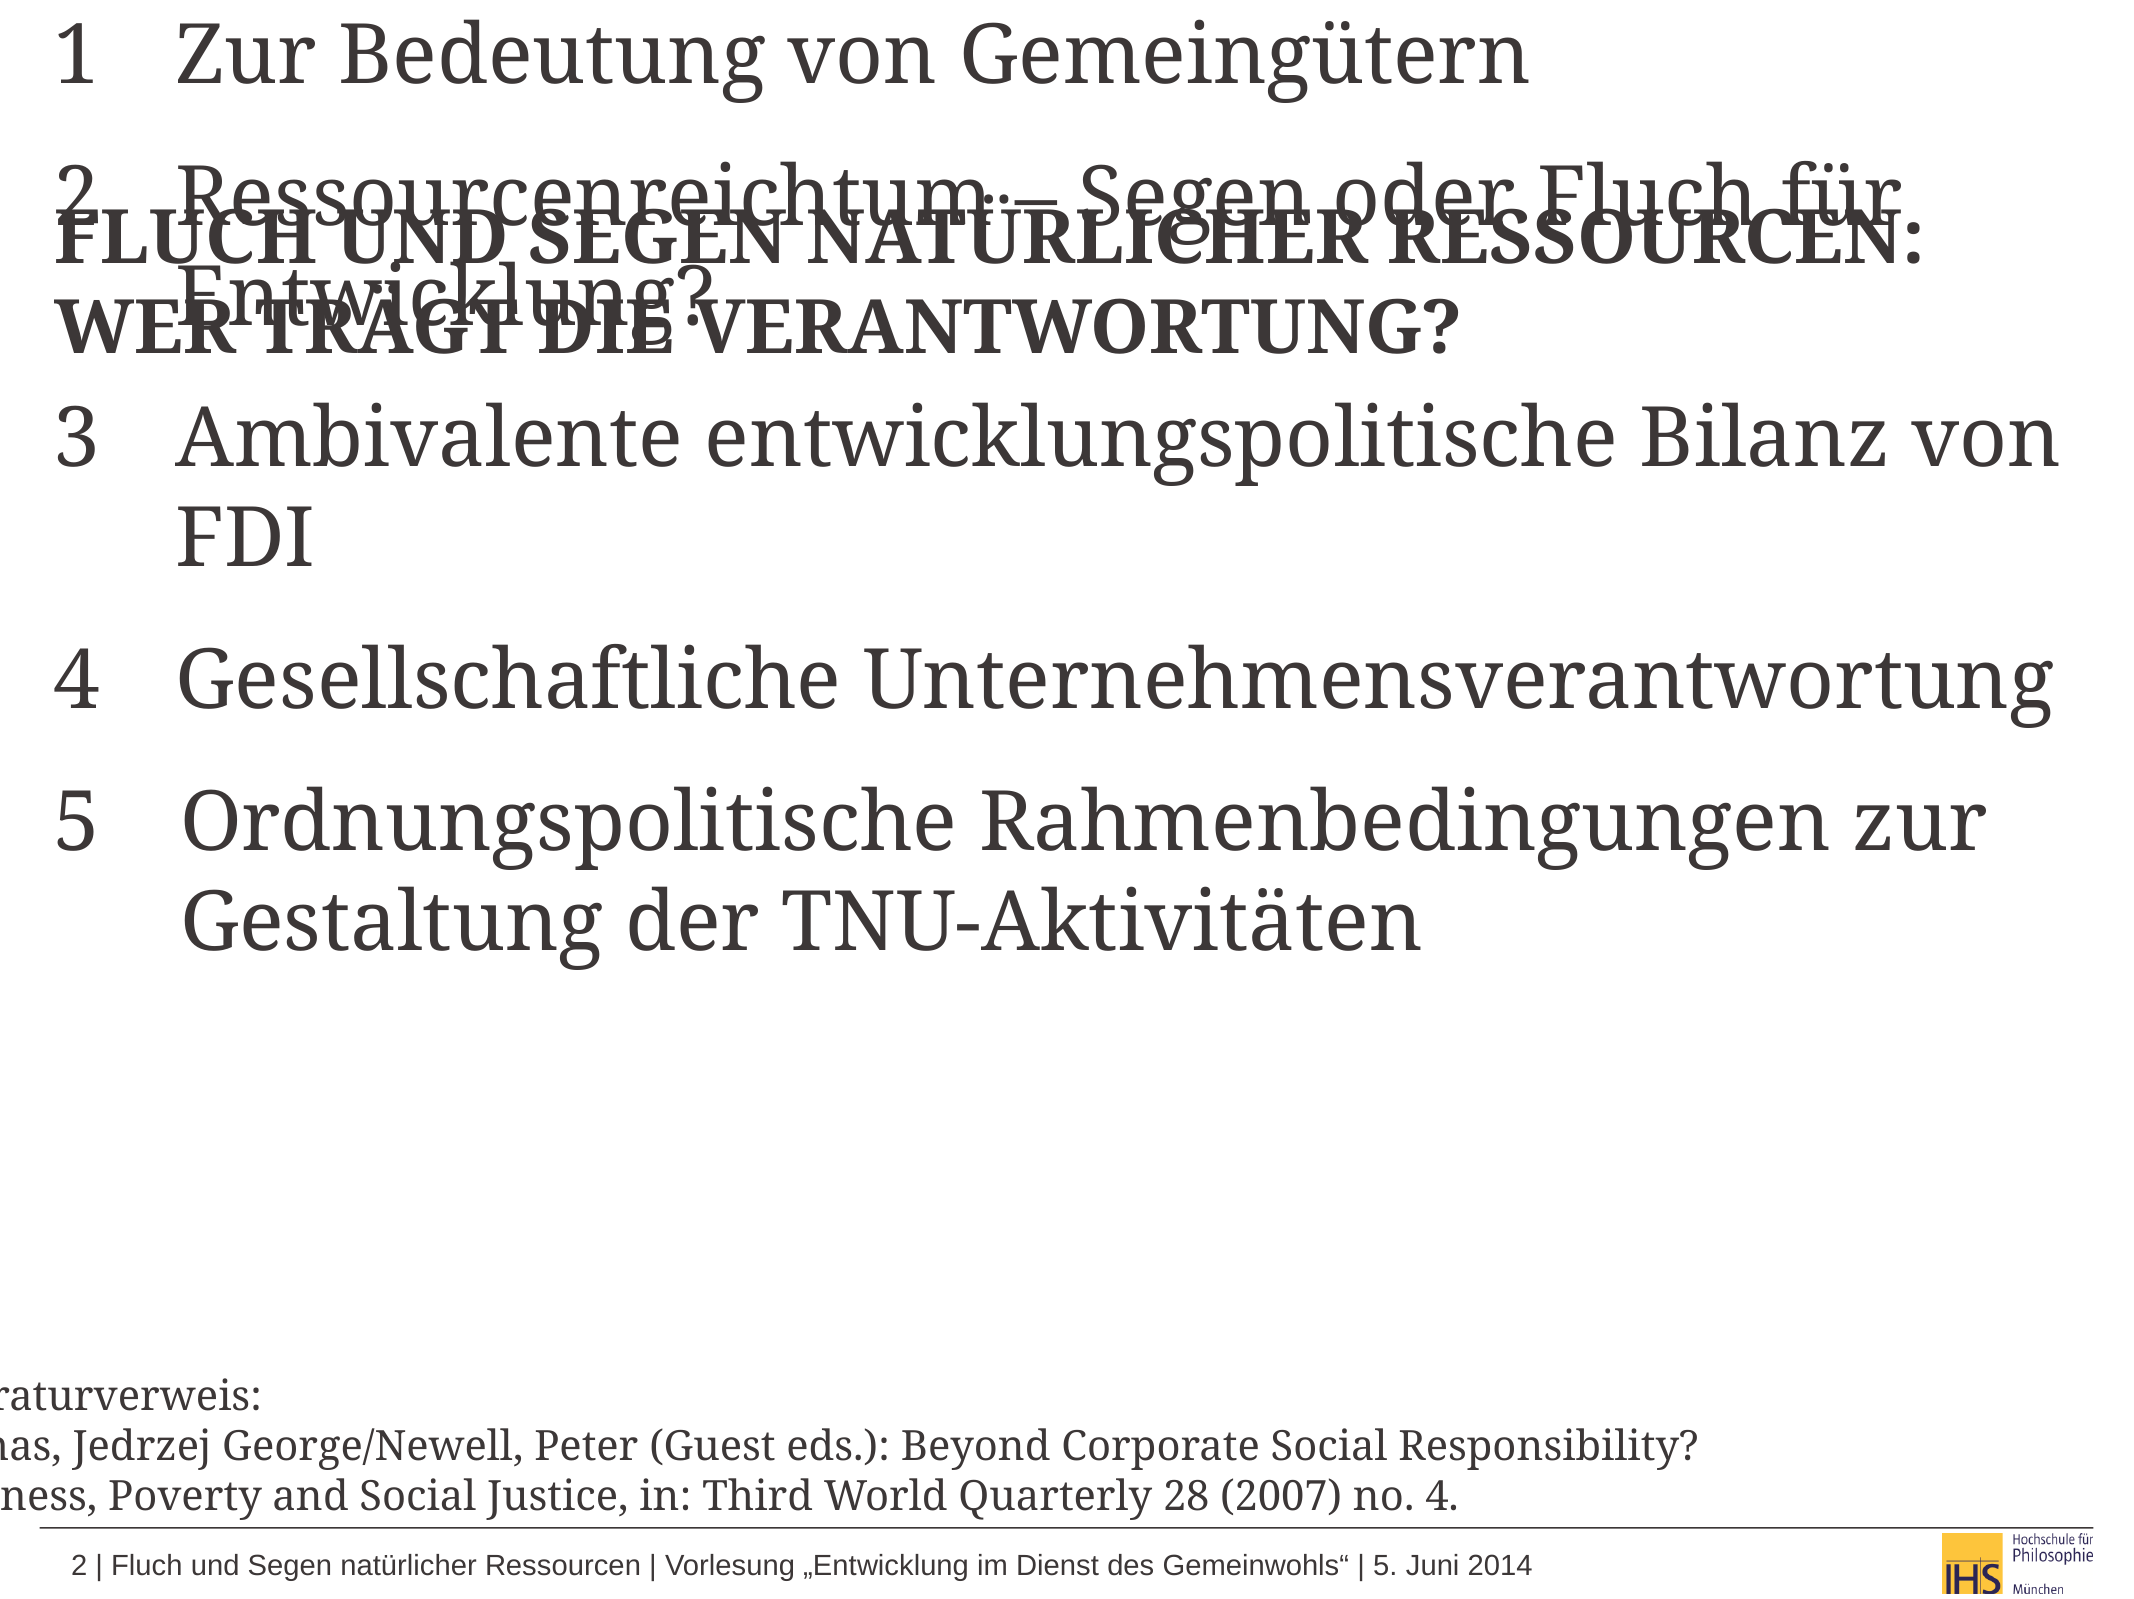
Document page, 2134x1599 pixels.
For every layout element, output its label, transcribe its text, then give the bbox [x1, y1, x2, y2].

title Fluch und Segen natürlicher Ressourcen: Wer trägt die Verantwortung? [24, 161, 2087, 498]
list Zur Bedeutung von Gemeingütern Ressourcenreichtum – Segen oder Fluch für Entwicklung? Ambivalente entwicklungspolitische Bilanz von FDI Gesellschaftliche Unternehmensverantwortung 5 Ordnungspolitische Rahmenbedingungen zur Gestaltung der TNU-Aktivitäten [53, 438, 2103, 1322]
picture [1942, 1533, 2093, 1594]
text_box Literaturverweis: Frynas, Jedrzej George/Newell, Peter (Guest eds.): Beyond Corporate Social Responsibility? Business, Poverty and Social Justice, in: Third World Quarterly 28 (2007) no. 4. [0, 1361, 1725, 1527]
